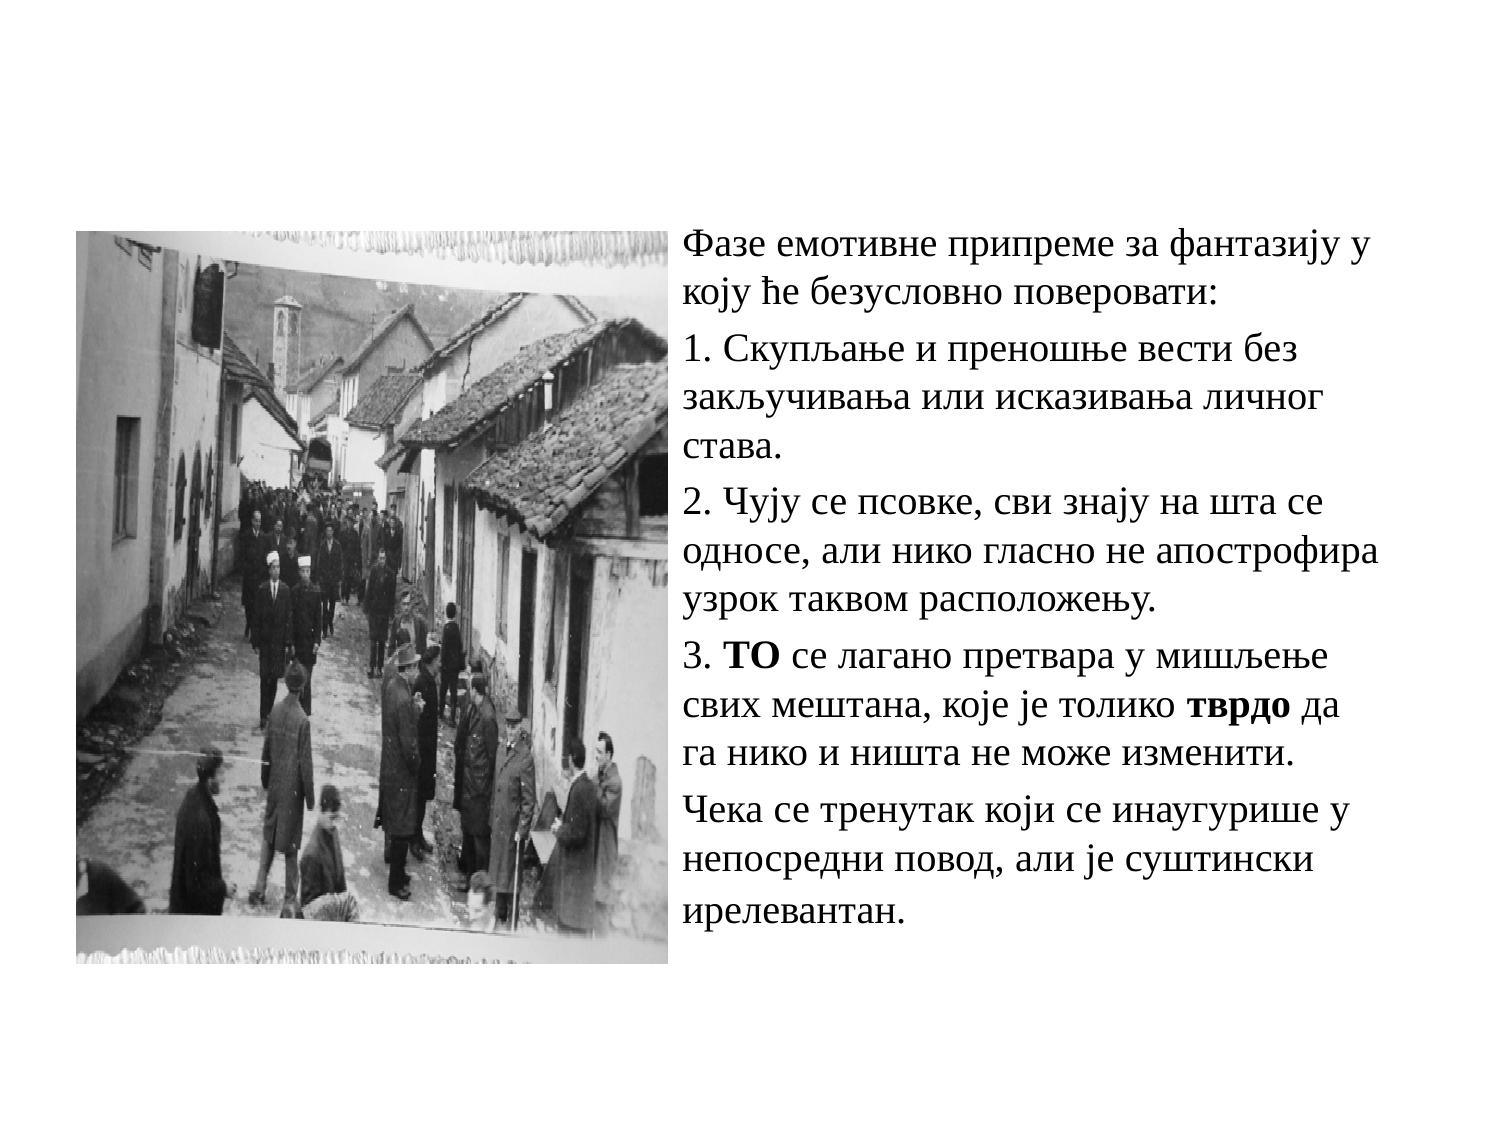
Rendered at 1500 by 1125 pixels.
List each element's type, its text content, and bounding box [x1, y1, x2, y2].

picture [76, 231, 668, 965]
list Фазе емотивне припреме за фантазију у коју ће безусловно поверовати: 1. Скупљање и преношње вести без закључивања или исказивања личног става. 2. Чују се псовке, сви знају на шта се односе, али нико гласно не апострофира узрок таквом расположењу. 3. ТО се лагано претвара у мишљење свих мештана, које је толико тврдо да га нико и ништа не може изменити. Чека се тренутак који се инаугурише у непосредни повод, али је суштински ирелевантан. [667, 208, 1400, 976]
